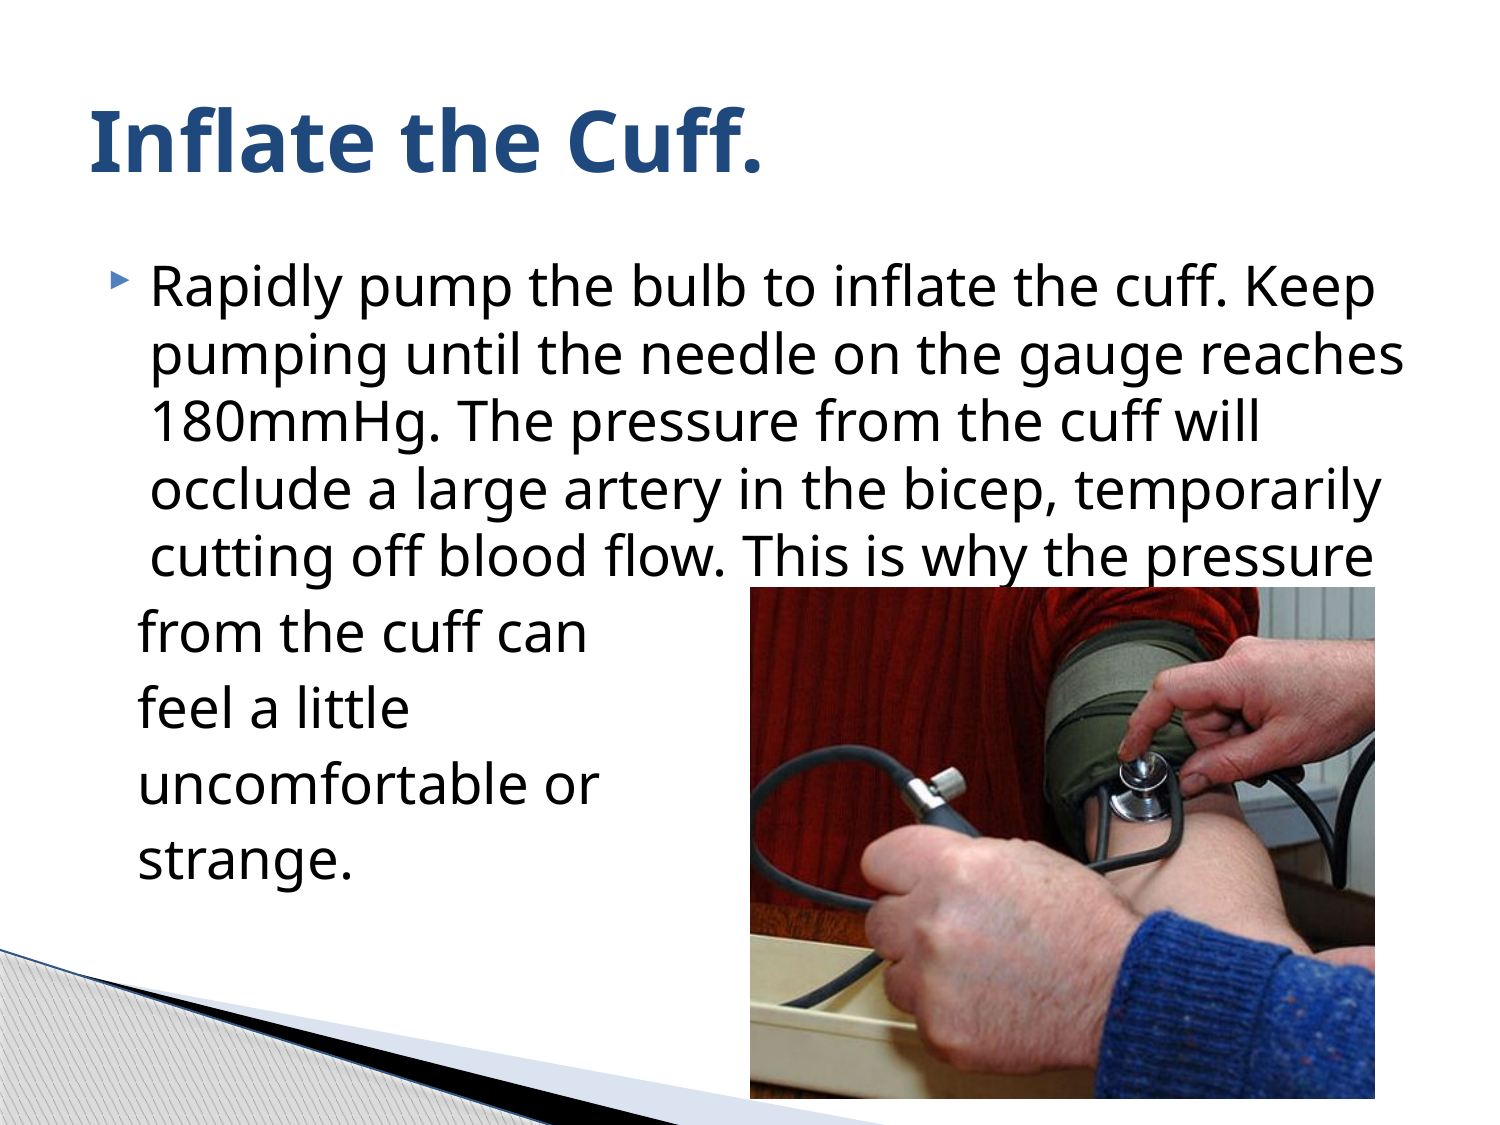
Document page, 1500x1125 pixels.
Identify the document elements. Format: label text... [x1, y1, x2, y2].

list Rapidly pump the bulb to inflate the cuff. Keep pumping until the needle on the gauge reaches 180mmHg. The pressure from the cuff will occlude a large artery in the bicep, temporarily cutting off blood flow. This is why the pressure from the cuff can feel a little uncomfortable or strange. [75, 243, 1425, 986]
title Inflate the Cuff. [75, 45, 1425, 233]
picture [749, 587, 1376, 1100]
